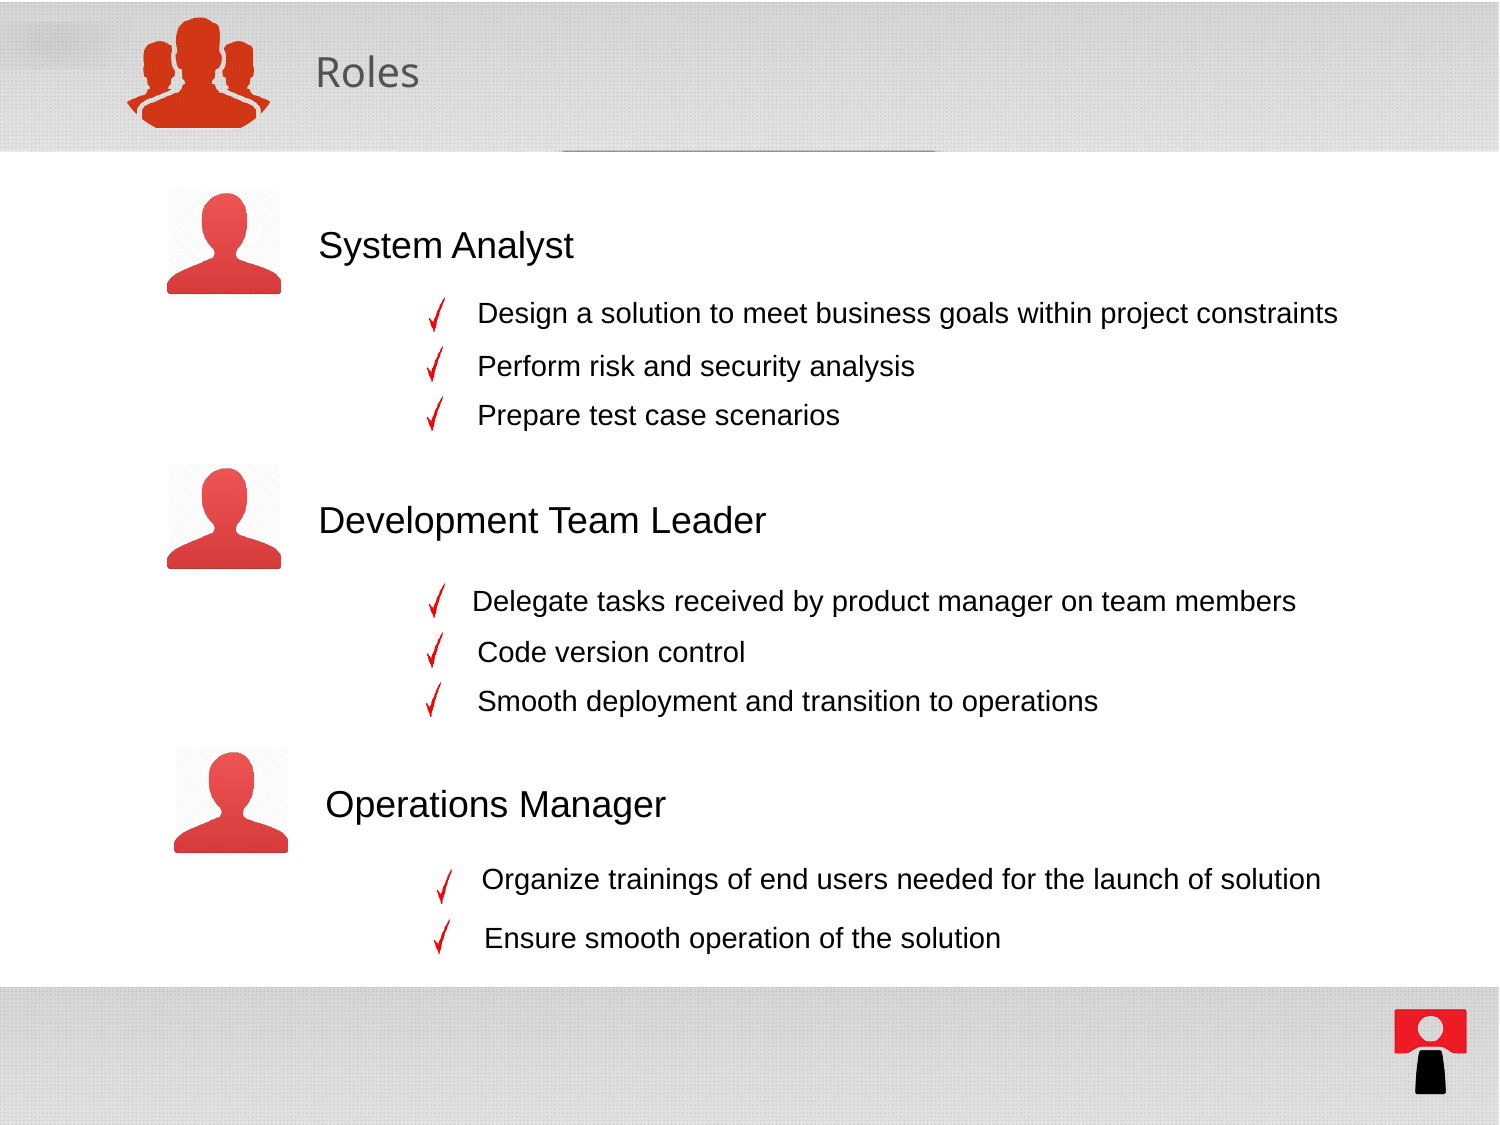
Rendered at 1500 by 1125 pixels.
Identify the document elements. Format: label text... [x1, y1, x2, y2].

text_box Smooth deployment and transition to operations [462, 674, 1238, 725]
picture [428, 296, 445, 332]
picture [426, 394, 443, 431]
picture [0, 987, 1500, 1125]
text_box Delegate tasks received by product manager on team members [457, 575, 1388, 625]
picture [174, 746, 288, 859]
picture [426, 345, 443, 382]
text_box Organize trainings of end users needed for the launch of solution [466, 852, 1400, 903]
text_box Development Team Leader [303, 488, 825, 549]
text_box System Analyst [303, 213, 713, 274]
text_box Operations Manager [310, 772, 833, 832]
text_box Prepare test case scenarios [462, 388, 904, 439]
picture [0, 2, 1500, 152]
picture [436, 868, 452, 904]
picture [433, 918, 450, 954]
picture [424, 680, 441, 717]
picture [167, 187, 281, 300]
picture [167, 462, 281, 575]
text_box Ensure smooth operation of the solution [469, 911, 1132, 962]
picture [428, 582, 445, 618]
picture [426, 631, 443, 668]
text_box Design a solution to meet business goals within project constraints [462, 287, 1363, 338]
text_box Perform risk and security analysis [462, 339, 1175, 390]
text_box Code version control [462, 625, 1125, 674]
